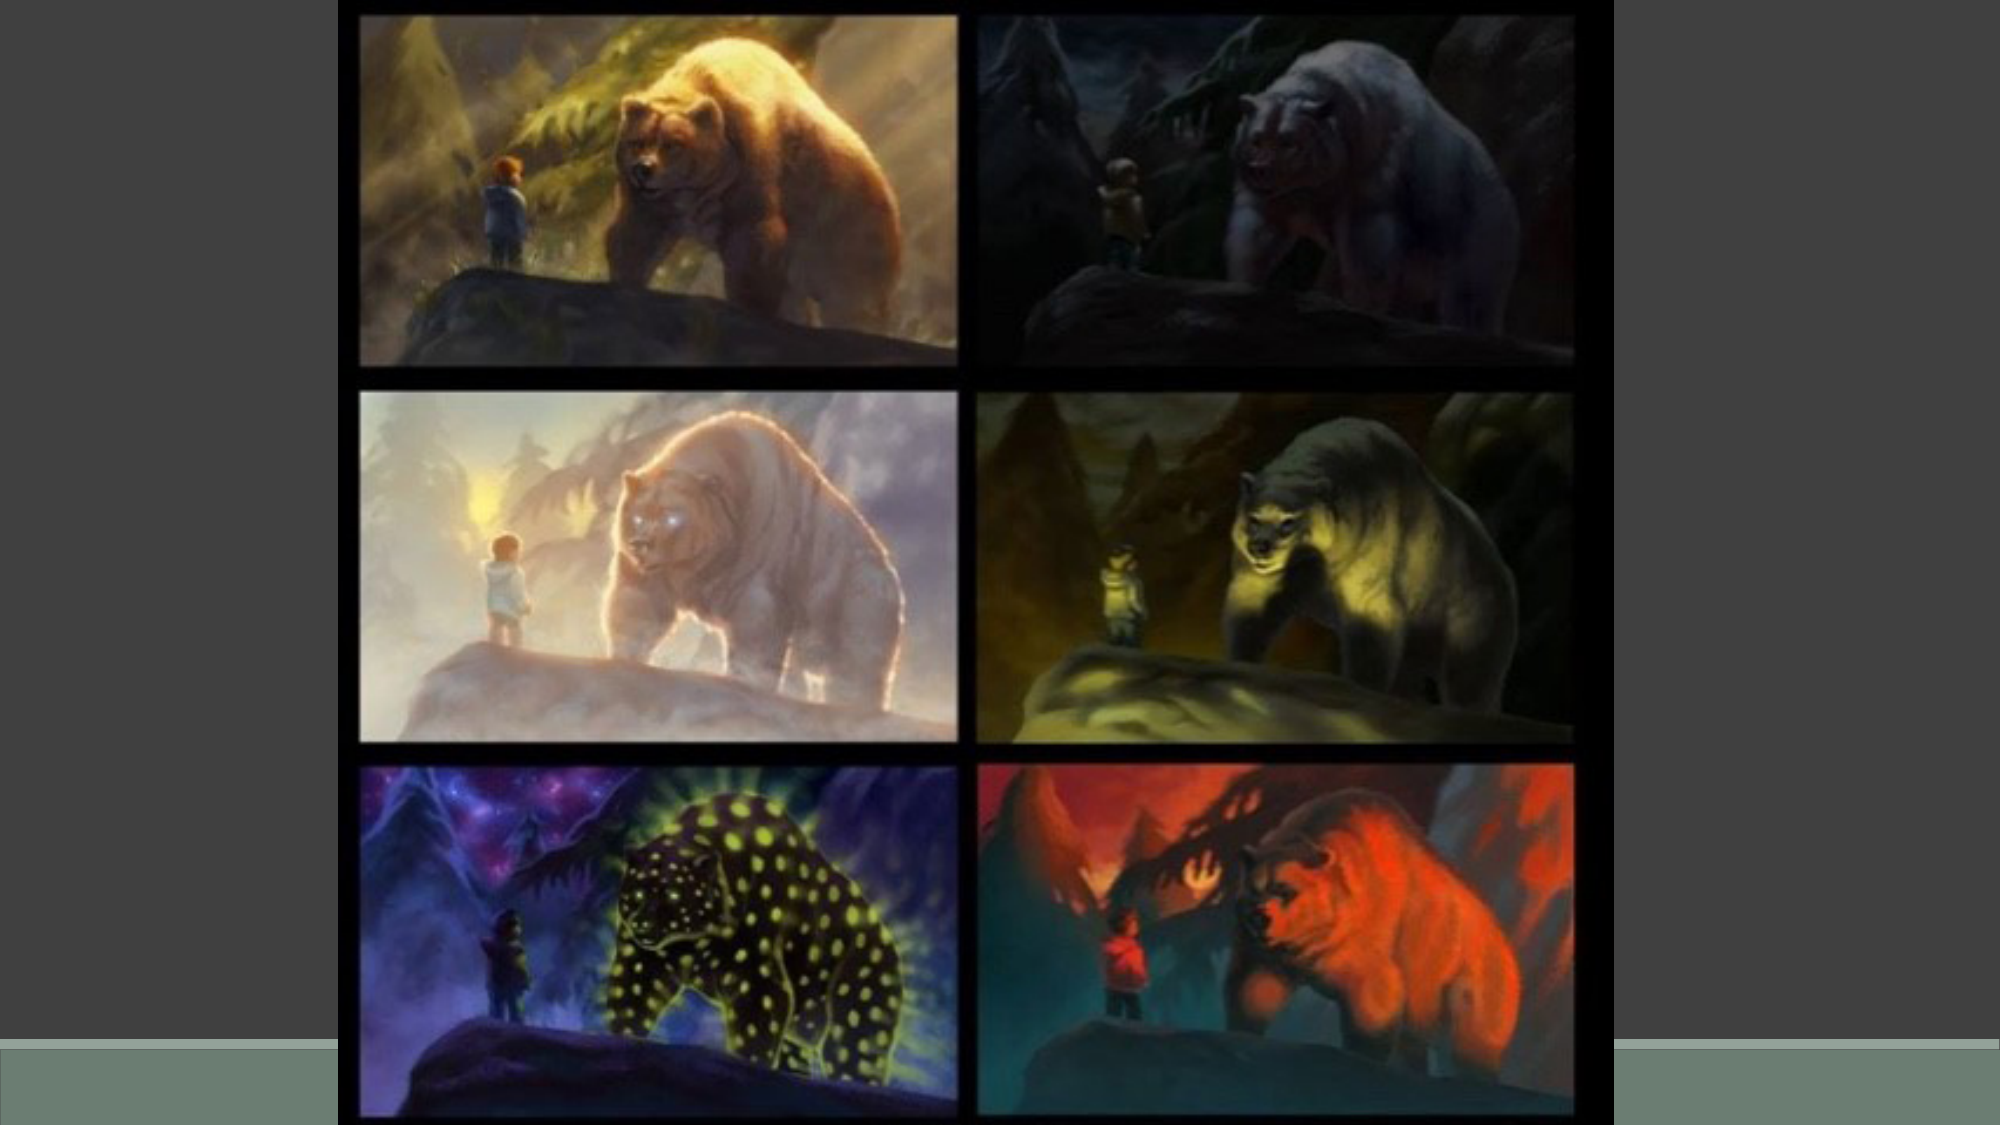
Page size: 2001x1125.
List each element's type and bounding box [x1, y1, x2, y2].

picture [337, 0, 1614, 1125]
